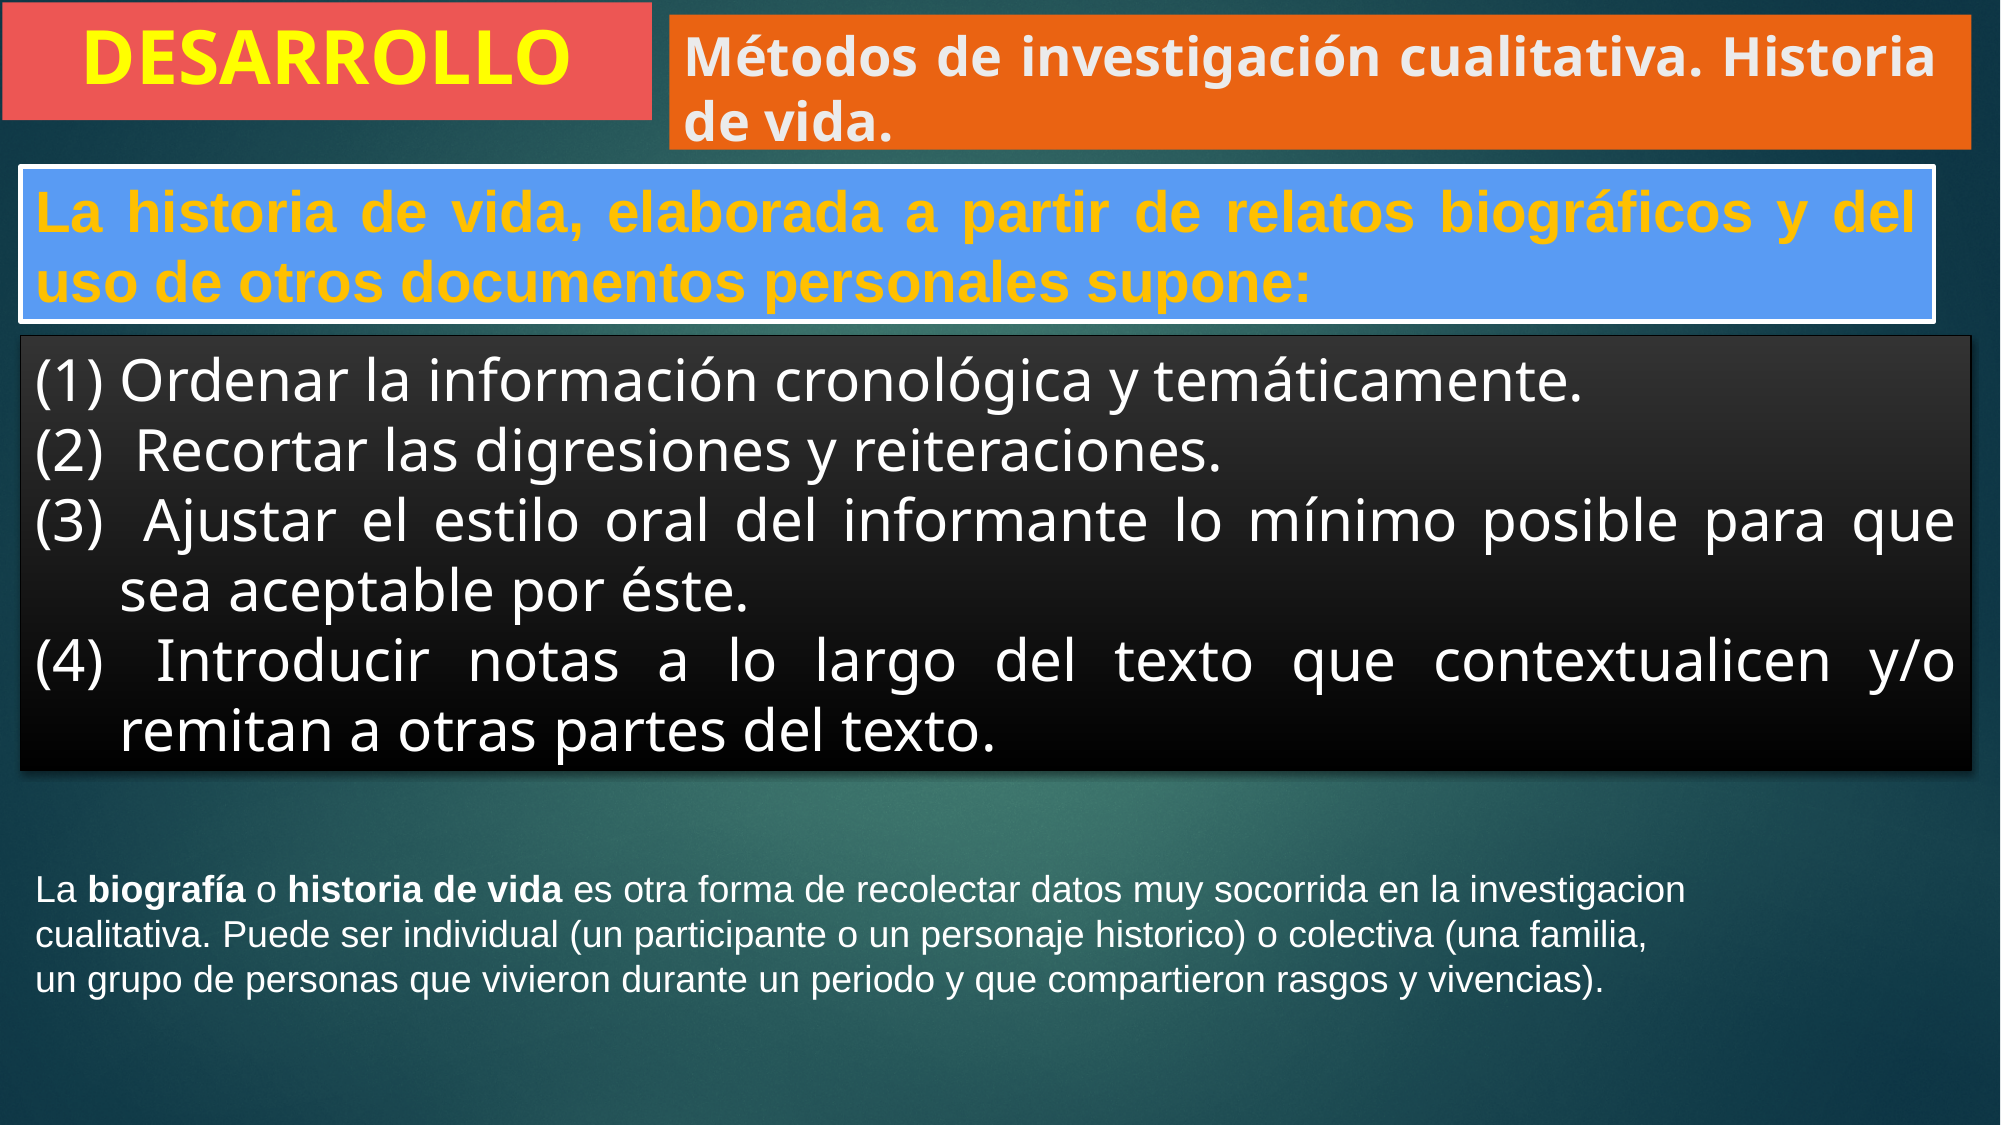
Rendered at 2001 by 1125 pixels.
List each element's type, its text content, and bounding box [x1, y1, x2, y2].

text_box DESARROLLO [2, 2, 652, 121]
text_box Métodos de investigación cualitativa. Historia de vida. [669, 14, 1972, 150]
text_box La biografía o historia de vida es otra forma de recolectar datos muy socorrida en la investigacion cualitativa. Puede ser individual (un participante o un personaje historico) o colectiva (una familia, un grupo de personas que vivieron durante un periodo y que compartieron rasgos y vivencias). [20, 857, 1972, 1008]
text_box Ordenar la información cronológica y temáticamente. Recortar las digresiones y reiteraciones. Ajustar el estilo oral del informante lo mínimo posible para que sea aceptable por éste. Introducir notas a lo largo del texto que contextualicen y/o remitan a otras partes del texto. [20, 335, 1972, 771]
text_box La historia de vida, elaborada a partir de relatos biográficos y del uso de otros documentos personales supone: [20, 166, 1934, 322]
